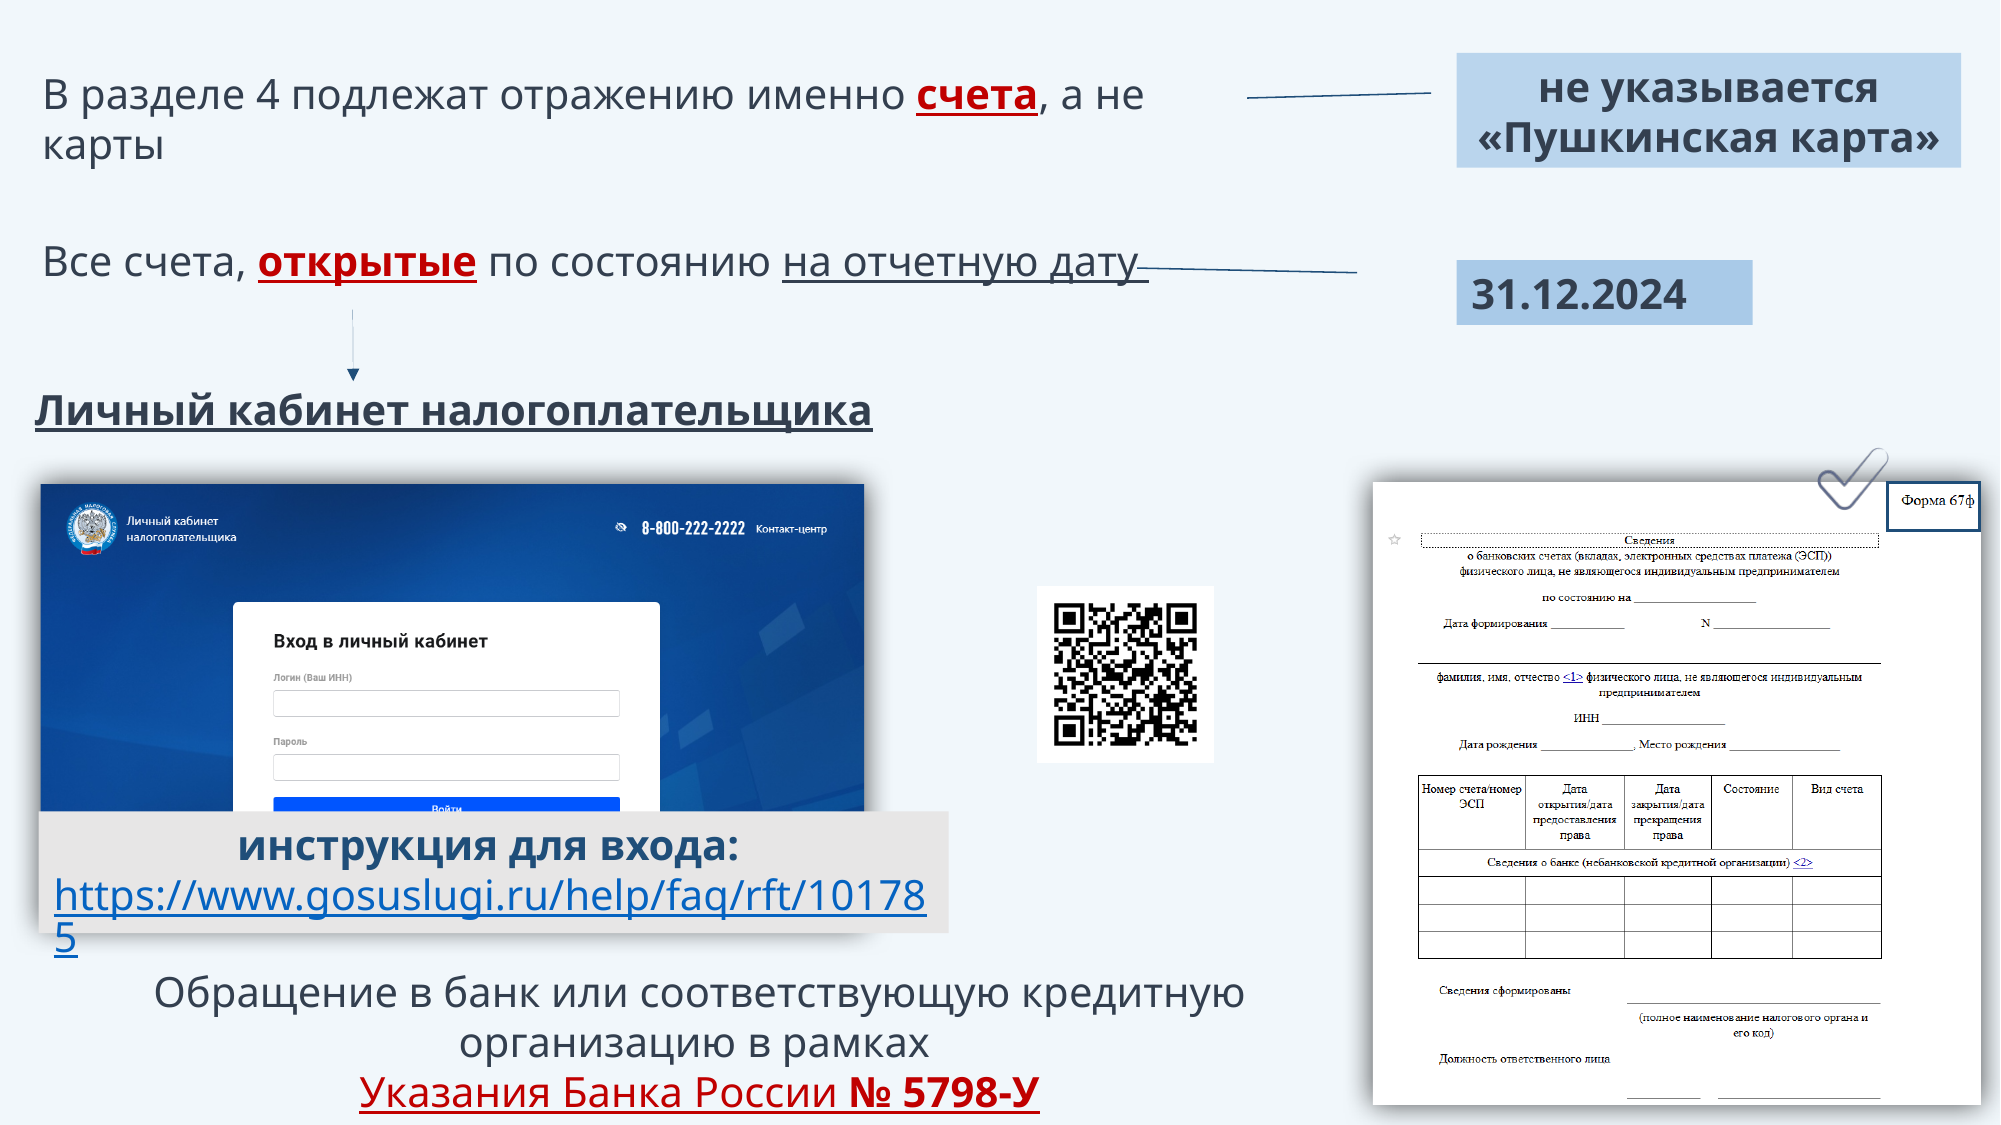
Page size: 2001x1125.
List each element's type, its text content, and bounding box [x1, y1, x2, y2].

text_box инструкция для входа: https://www.gosuslugi.ru/help/faq/rft/101785 [38, 811, 949, 934]
picture [1372, 441, 1981, 1105]
picture [40, 484, 865, 928]
text_box Все счета, открытые по состоянию на отчетную дату [27, 227, 1290, 293]
text_box Обращение в банк или соответствующую кредитную организацию в рамках Указания Банка России № 5798-У [0, 958, 1400, 1124]
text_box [1247, 93, 1432, 99]
text_box Личный кабинет налогоплательщика [19, 376, 888, 441]
text_box 31.12.2024 [1456, 260, 1753, 325]
text_box В разделе 4 подлежат отражению именно счета, а не карты [27, 60, 1270, 175]
text_box не указывается «Пушкинская карта» [1456, 52, 1962, 168]
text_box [1137, 268, 1358, 273]
picture [1037, 586, 1215, 763]
